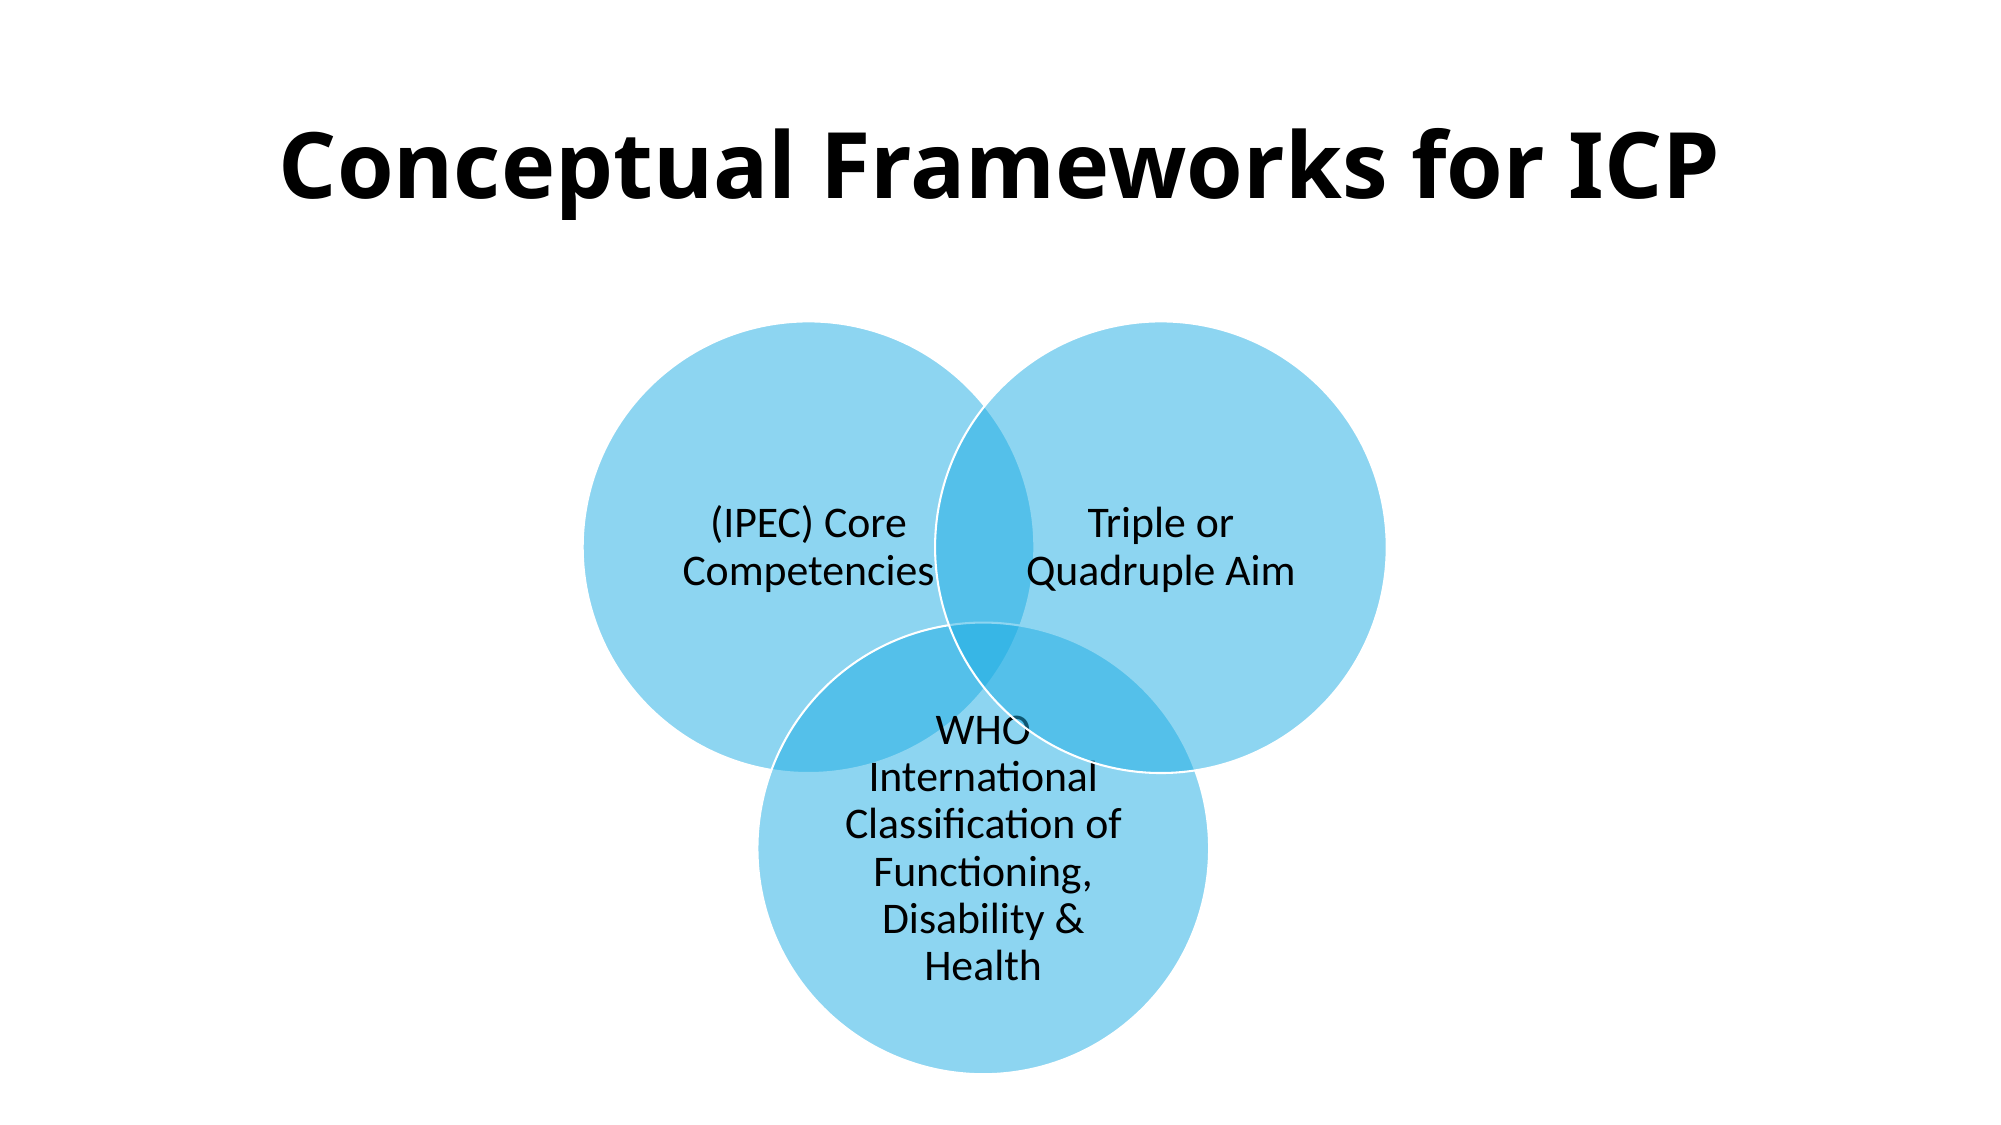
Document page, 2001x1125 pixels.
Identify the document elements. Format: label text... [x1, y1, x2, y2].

title Conceptual Frameworks for ICP [137, 59, 1863, 278]
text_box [290, 321, 1676, 1075]
